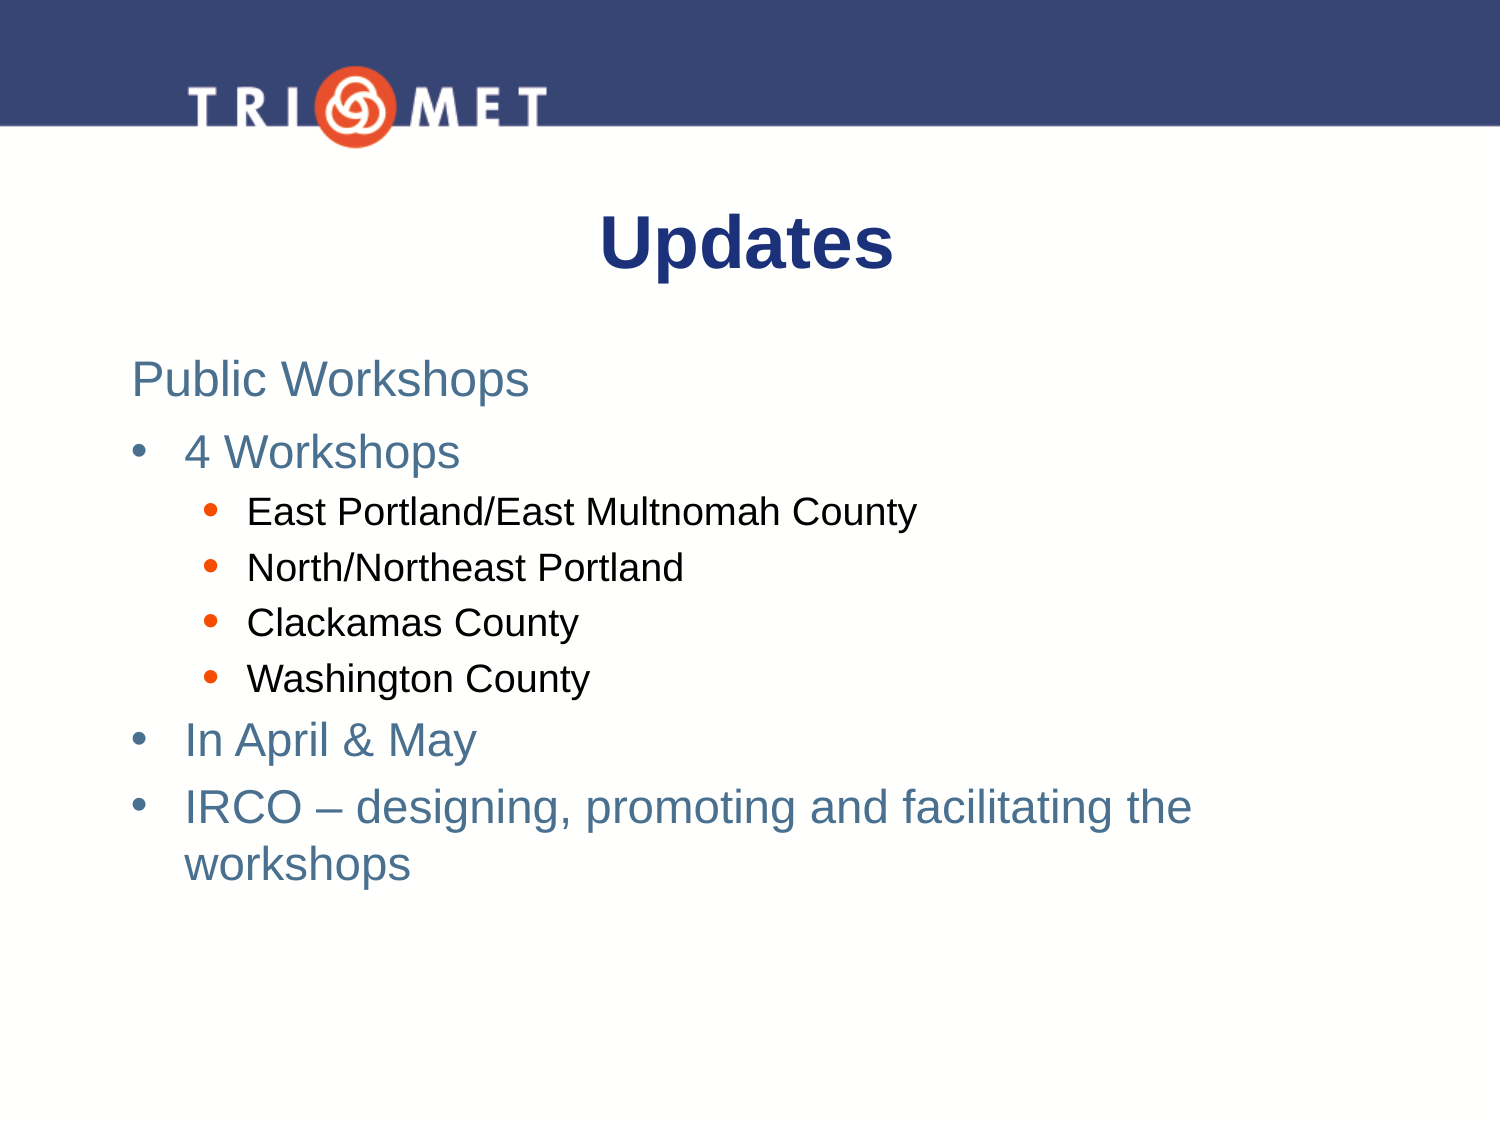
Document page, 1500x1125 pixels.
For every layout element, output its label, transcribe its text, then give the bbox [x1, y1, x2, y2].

text_box Updates [0, 176, 1498, 300]
text_box 4 Workshops East Portland/East Multnomah County North/Northeast Portland Clackamas County Washington County In April & May IRCO – designing, promoting and facilitating the workshops [116, 414, 1410, 900]
title Public Workshops [116, 339, 1410, 414]
picture [0, 0, 1500, 1125]
